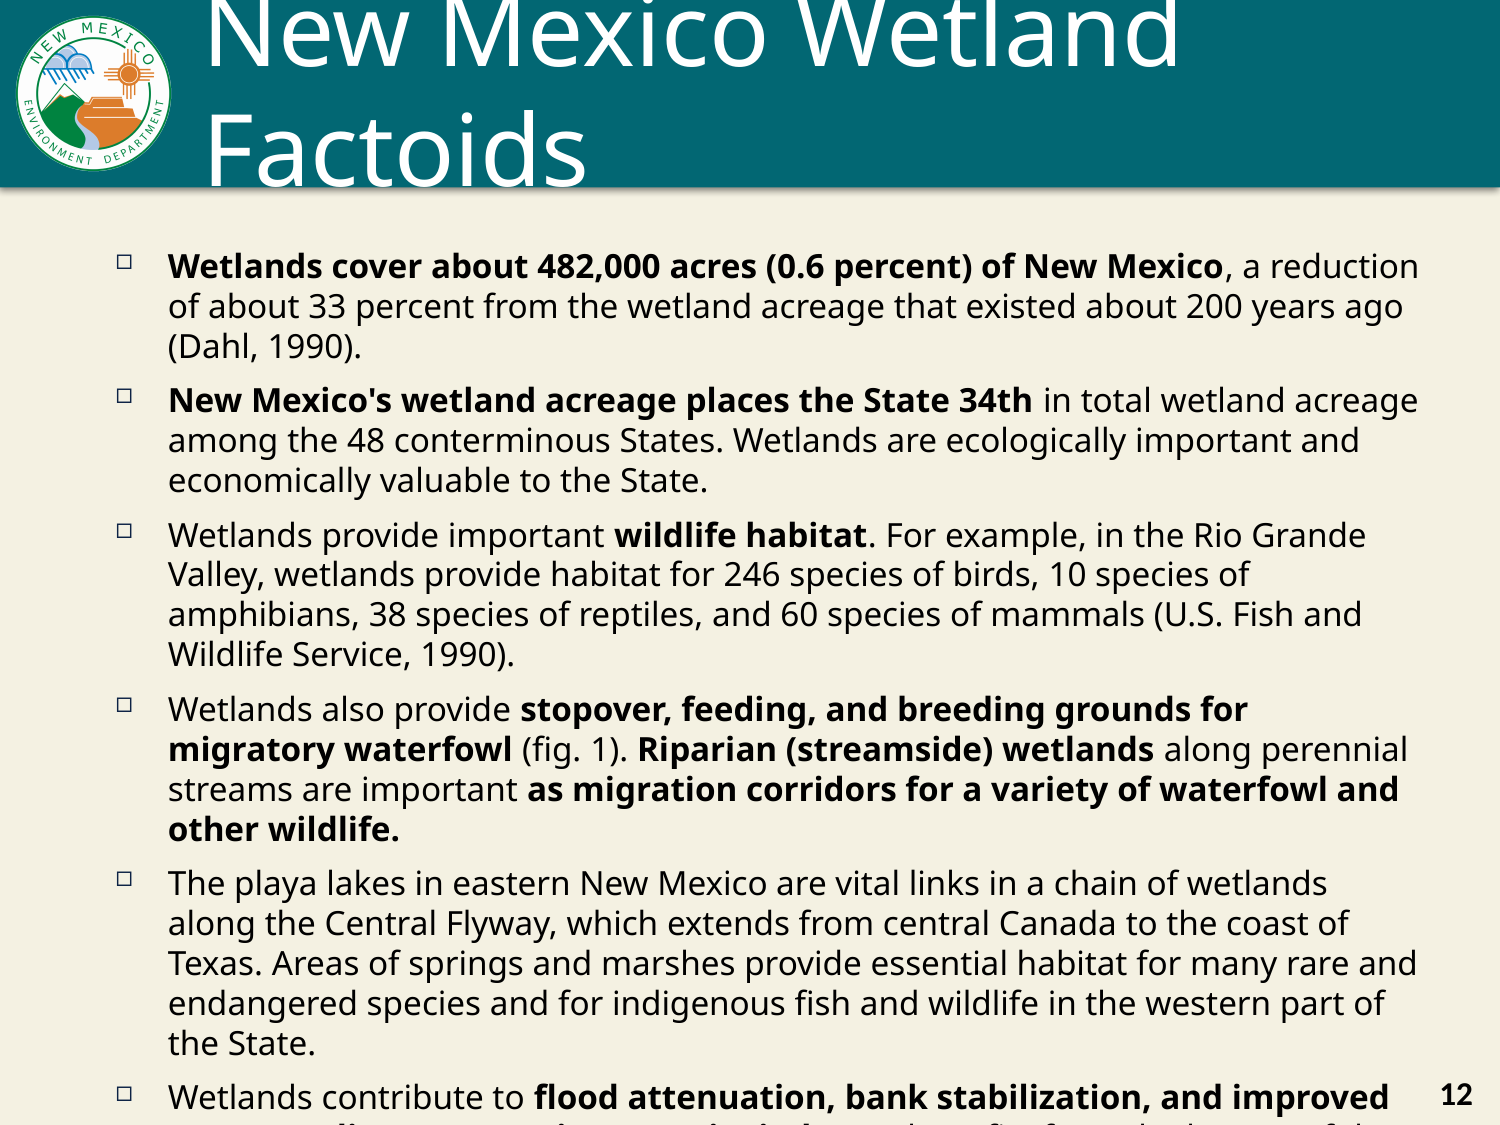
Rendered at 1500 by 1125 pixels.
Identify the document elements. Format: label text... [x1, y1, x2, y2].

title New Mexico Wetland Factoids [187, 5, 1475, 168]
list Wetlands cover about 482,000 acres (0.6 percent) of New Mexico, a reduction of about 33 percent from the wetland acreage that existed about 200 years ago (Dahl, 1990). New Mexico's wetland acreage places the State 34th in total wetland acreage among the 48 conterminous States. Wetlands are ecologically important and economically valuable to the State. Wetlands provide important wildlife habitat. For example, in the Rio Grande Valley, wetlands provide habitat for 246 species of birds, 10 species of amphibians, 38 species of reptiles, and 60 species of mammals (U.S. Fish and Wildlife Service, 1990). Wetlands also provide stopover, feeding, and breeding grounds for migratory waterfowl (fig. 1). Riparian (streamside) wetlands along perennial streams are important as migration corridors for a variety of waterfowl and other wildlife. The playa lakes in eastern New Mexico are vital links in a chain of wetlands along the Central Flyway, which extends from central Canada to the coast of Texas. Areas of springs and marshes provide essential habitat for many rare and endangered species and for indigenous fish and wildlife in the western part of the State. Wetlands contribute to flood attenuation, bank stabilization, and improved water quality. New Mexico's tourist industry benefits from the beauty of the State's diverse wetlands. These wetlands provide opportunities for recreational activities that include fishing, hunting, bird watching, nature photography, camping, and hiking. [100, 237, 1438, 1075]
slide_number 12 [1412, 1072, 1500, 1113]
picture [12, 12, 175, 175]
